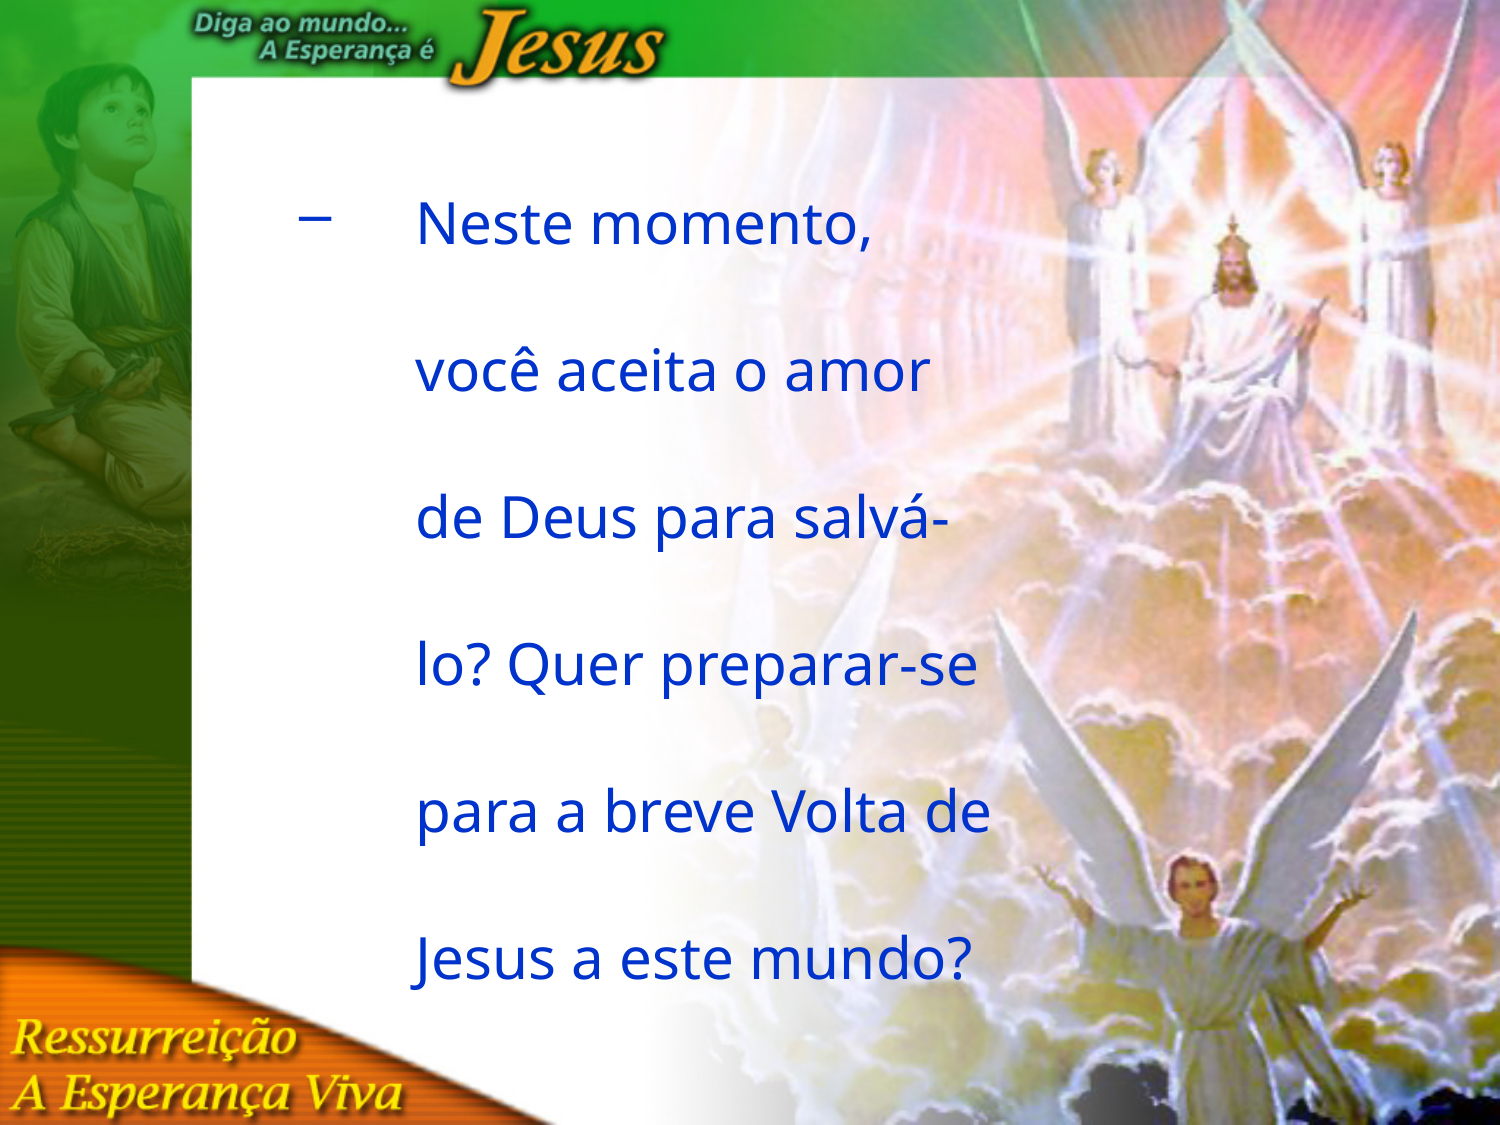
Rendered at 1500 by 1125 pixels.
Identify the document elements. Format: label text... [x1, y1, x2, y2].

list Neste momento, você aceita o amor de Deus para salvá-lo? Quer preparar-se para a breve Volta de Jesus a este mundo? [209, 101, 404, 1094]
picture [0, 0, 1500, 1125]
